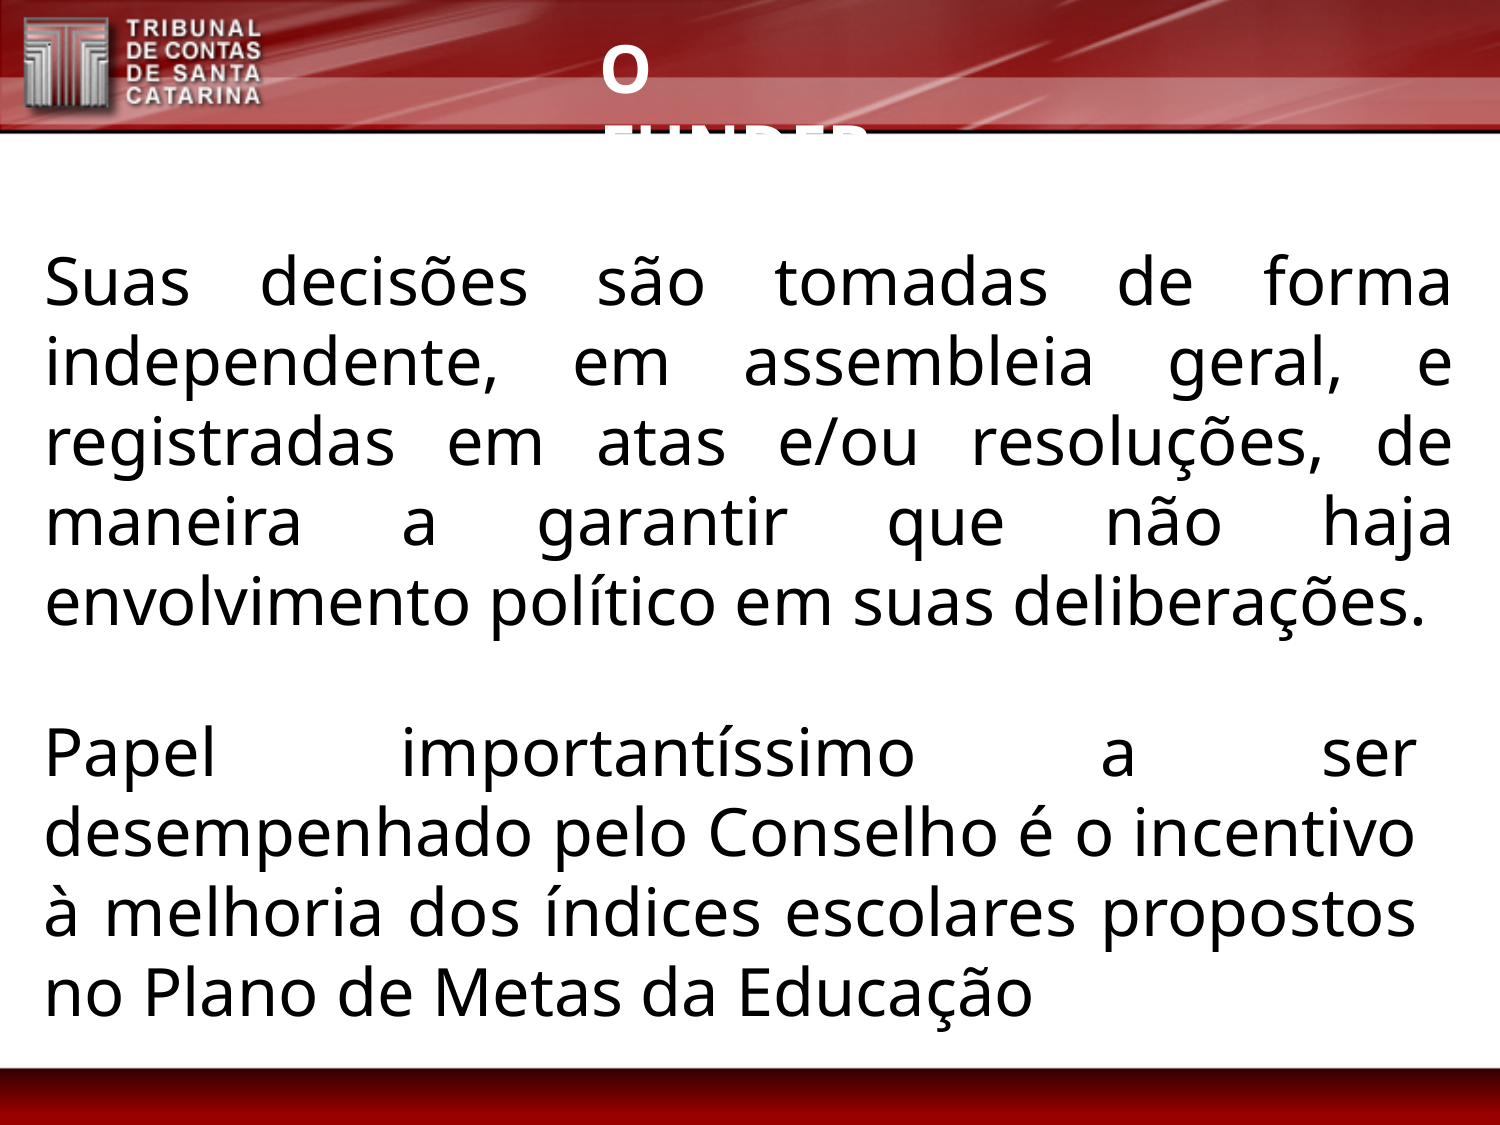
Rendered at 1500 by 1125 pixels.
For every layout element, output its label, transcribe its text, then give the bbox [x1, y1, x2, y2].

text_box Suas decisões são tomadas de forma independente, em assembleia geral, e registradas em atas e/ou resoluções, de maneira a garantir que não haja envolvimento político em suas deliberações. [29, 231, 1471, 647]
text_box O FUNDEB [584, 19, 951, 194]
picture [0, 0, 1500, 1125]
text_box Papel importantíssimo a ser desempenhado pelo Conselho é o incentivo à melhoria dos índices escolares propostos no Plano de Metas da Educação [28, 702, 1435, 1037]
